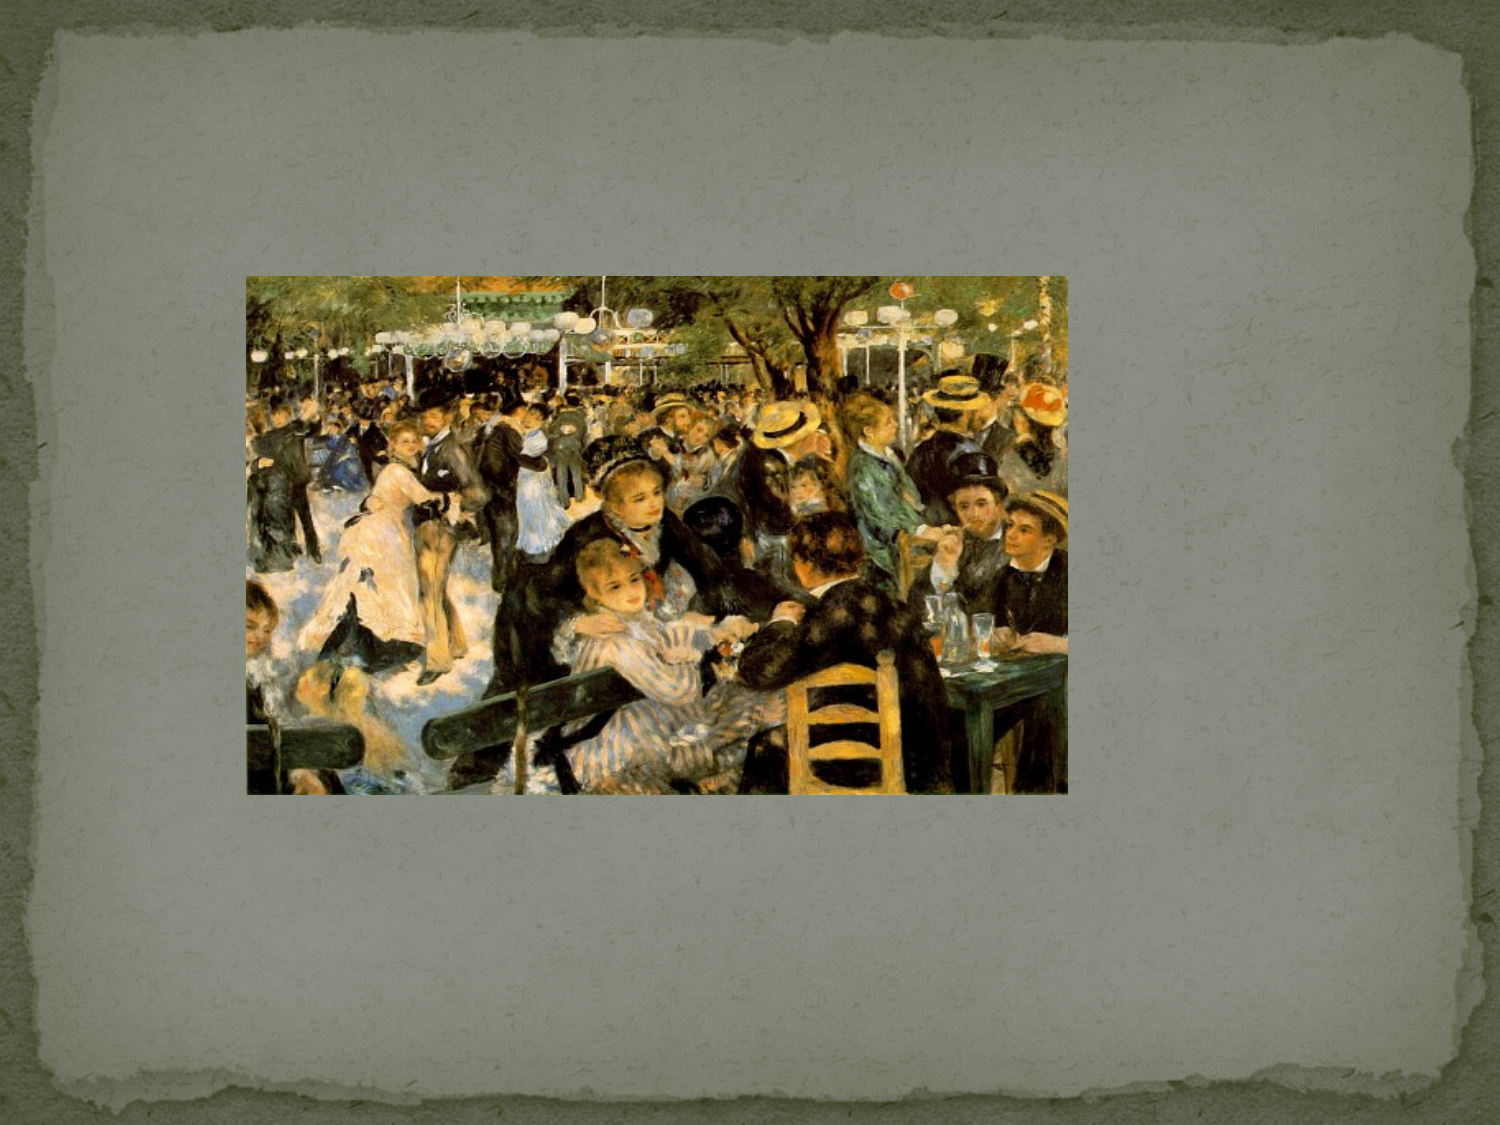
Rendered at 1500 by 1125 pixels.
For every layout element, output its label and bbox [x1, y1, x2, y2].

list [248, 142, 1066, 929]
